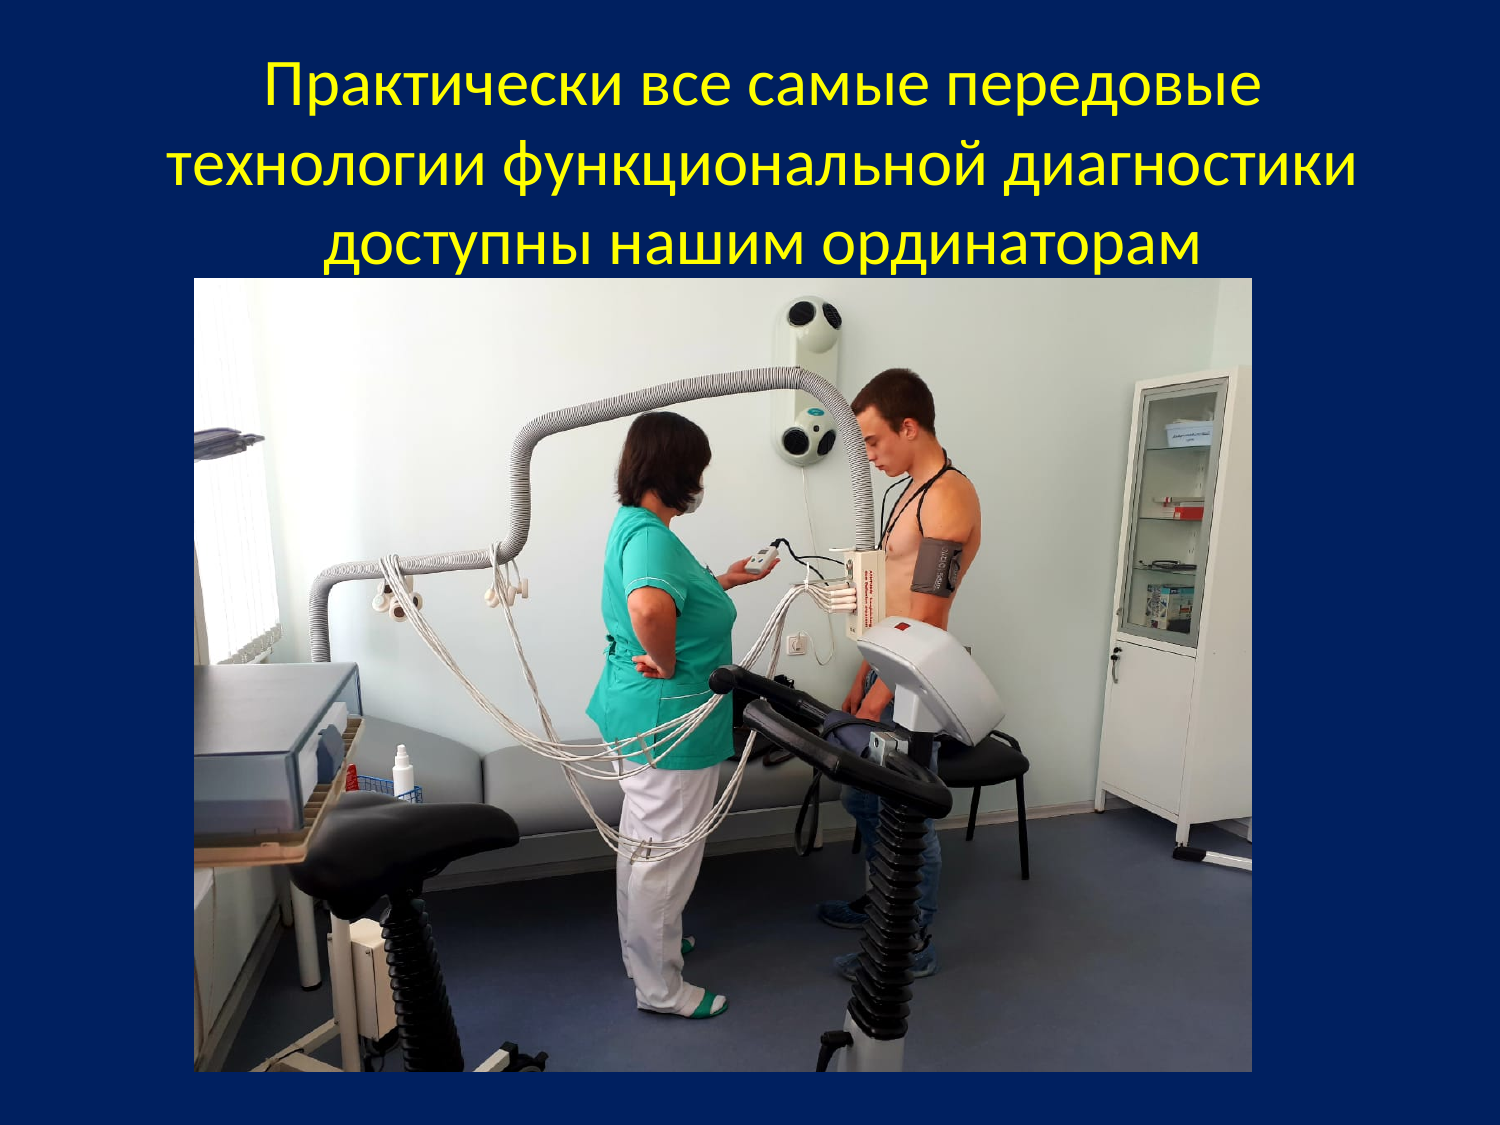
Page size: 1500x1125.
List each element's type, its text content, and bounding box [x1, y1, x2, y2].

list Практически все самые передовые технологии функциональной диагностики доступны нашим ординаторам [88, 30, 1439, 774]
picture [194, 278, 1253, 1072]
